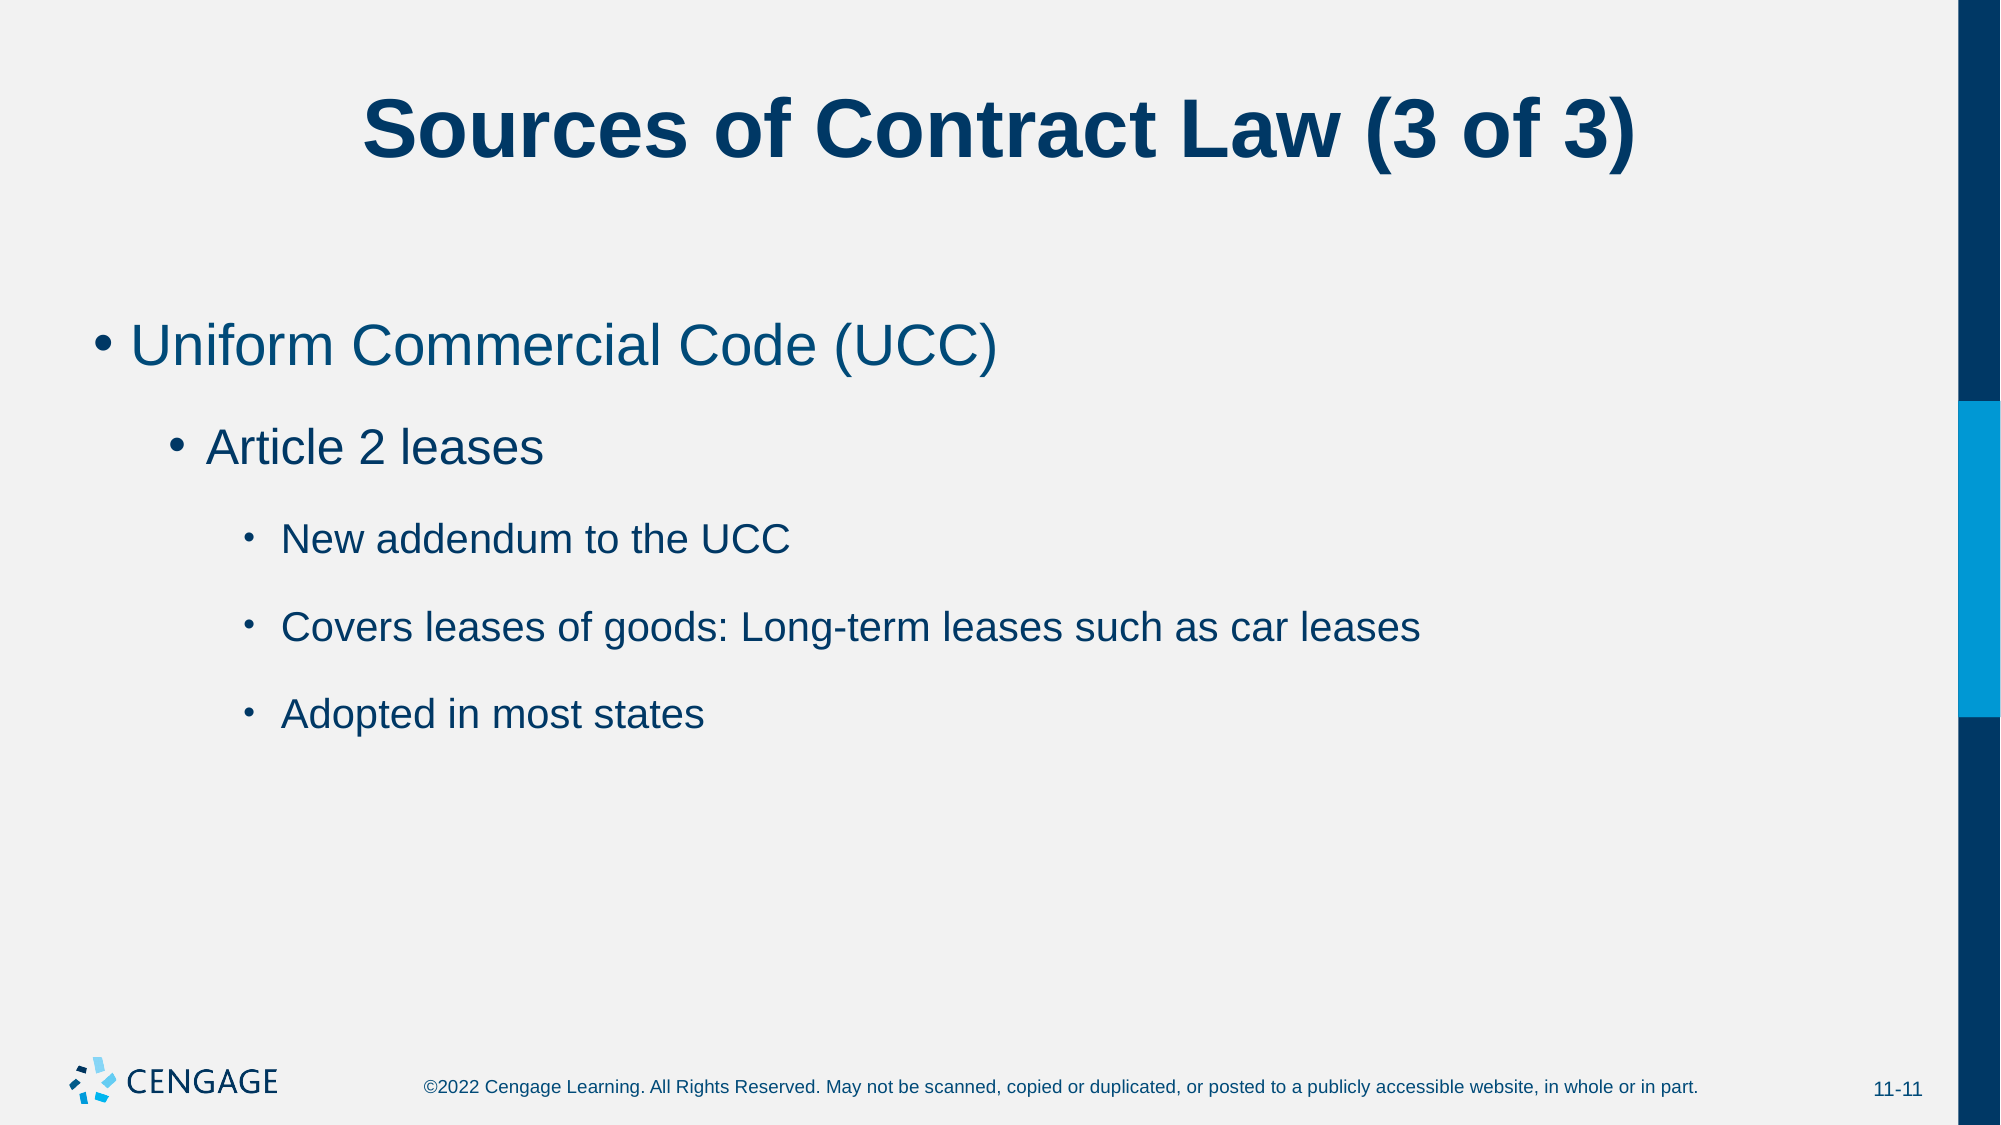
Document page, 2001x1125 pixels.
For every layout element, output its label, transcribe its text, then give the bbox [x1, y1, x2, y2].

title Sources of Contract Law (3 of 3) [78, 77, 1923, 278]
picture [69, 1057, 277, 1104]
list Uniform Commercial Code (UCC) Article 2 leases New addendum to the UCC Covers leases of goods: Long-term leases such as car leases Adopted in most states [78, 299, 1923, 1014]
